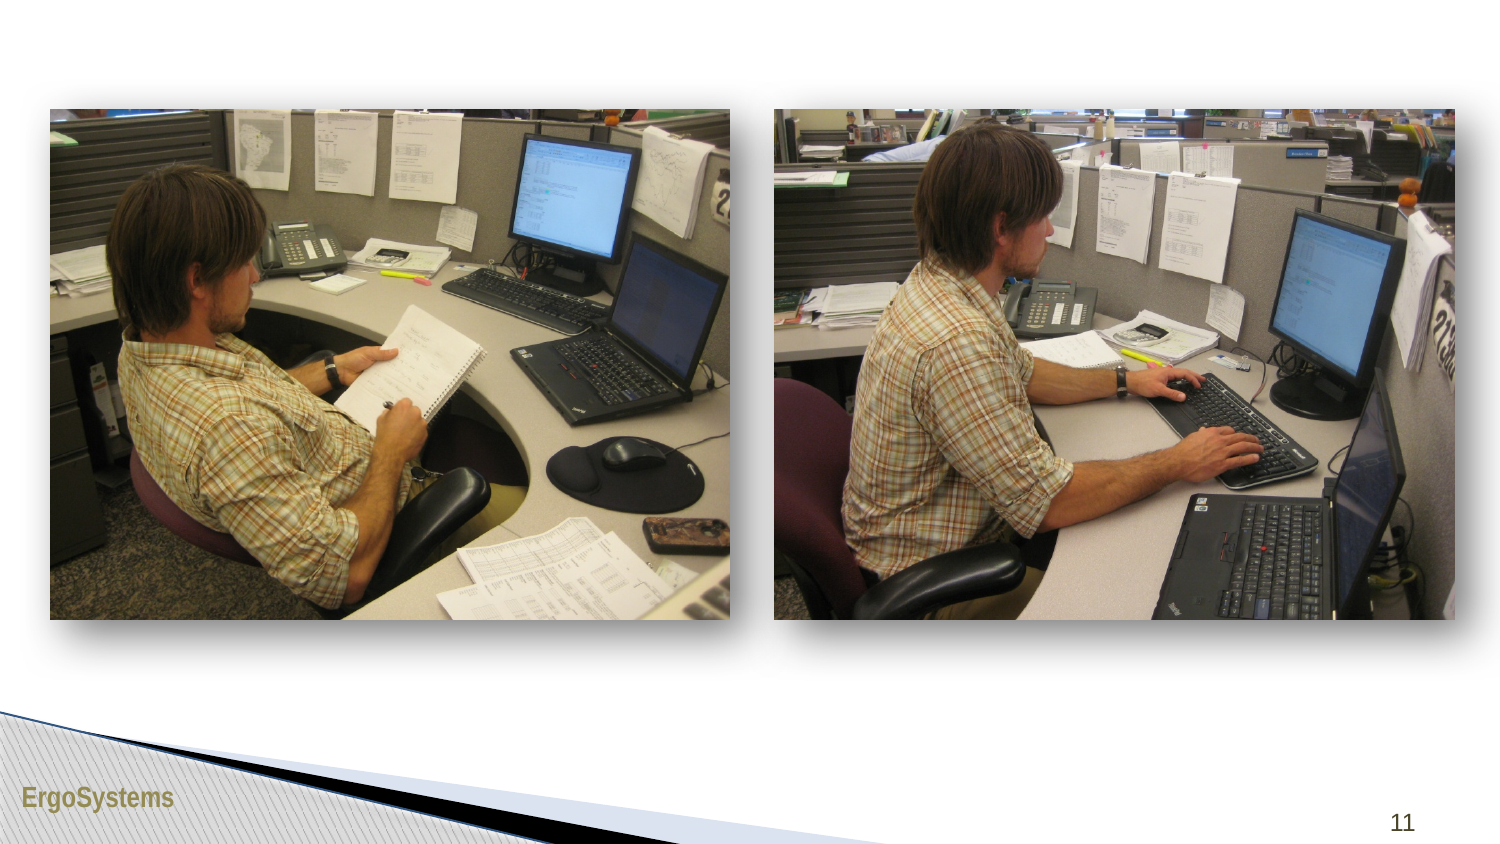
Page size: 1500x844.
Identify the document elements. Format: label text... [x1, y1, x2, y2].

slide_number 11 [1374, 798, 1473, 844]
picture [49, 109, 731, 620]
picture [774, 109, 1456, 620]
